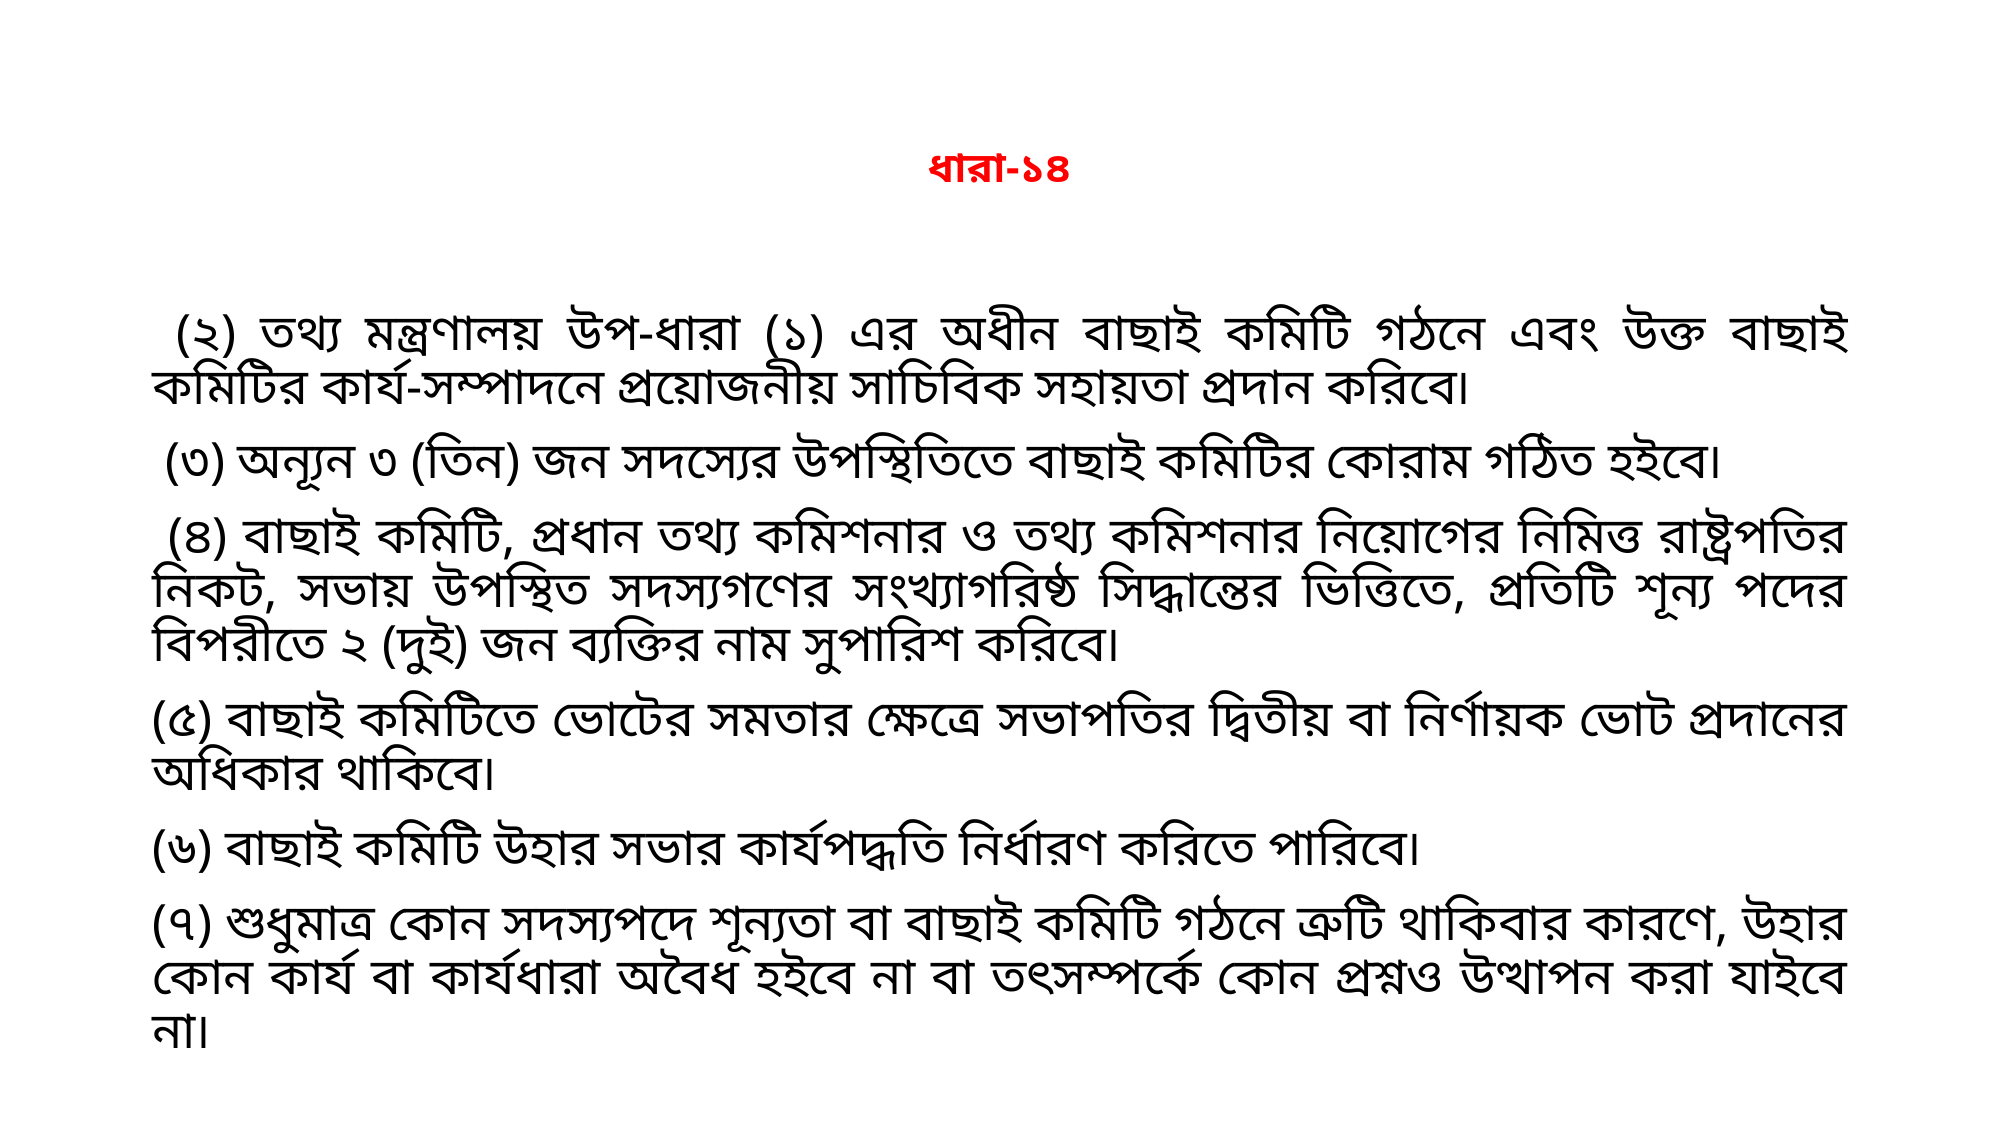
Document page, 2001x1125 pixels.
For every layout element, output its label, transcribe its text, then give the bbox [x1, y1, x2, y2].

title ধারা-১৪ [137, 59, 1863, 278]
list (২) তথ্য মন্ত্রণালয় উপ-ধারা (১) এর অধীন বাছাই কমিটি গঠনে এবং উক্ত বাছাই কমিটির কার্য-সম্পাদনে প্রয়োজনীয় সাচিবিক সহায়তা প্রদান করিবে৷ (৩) অন্যূন ৩ (তিন) জন সদস্যের উপস্থিতিতে বাছাই কমিটির কোরাম গঠিত হইবে৷ (৪) বাছাই কমিটি, প্রধান তথ্য কমিশনার ও তথ্য কমিশনার নিয়োগের নিমিত্ত রাষ্ট্রপতির নিকট, সভায় উপস্থিত সদস্যগণের সংখ্যাগরিষ্ঠ সিদ্ধান্তের ভিত্তিতে, প্রতিটি শূন্য পদের বিপরীতে ২ (দুই) জন ব্যক্তির নাম সুপারিশ করিবে৷ (৫) বাছাই কমিটিতে ভোটের সমতার ক্ষেত্রে সভাপতির দ্বিতীয় বা নির্ণায়ক ভোট প্রদানের অধিকার থাকিবে৷ (৬) বাছাই কমিটি উহার সভার কার্যপদ্ধতি নির্ধারণ করিতে পারিবে৷ (৭) শুধুমাত্র কোন সদস্যপদে শূন্যতা বা বাছাই কমিটি গঠনে ত্রুটি থাকিবার কারণে, উহার কোন কার্য বা কার্যধারা অবৈধ হইবে না বা তৎ‍সম্পর্কে কোন প্রশ্নও উত্থাপন করা যাইবে না৷ [137, 299, 1863, 1014]
